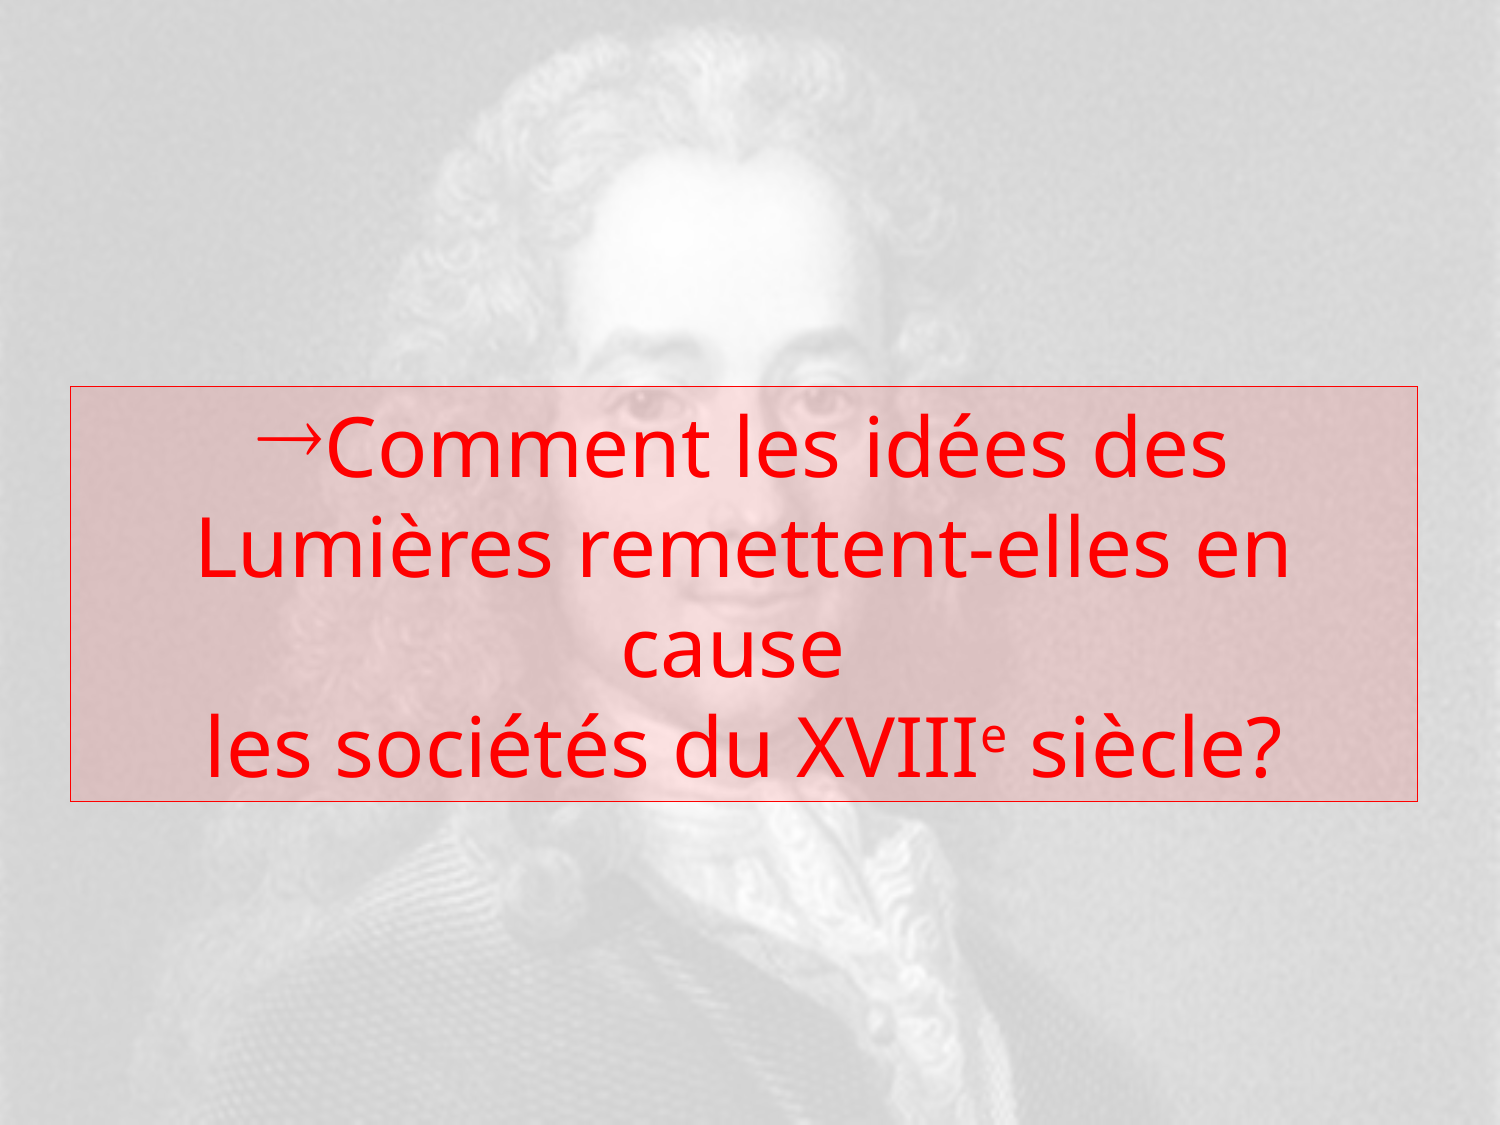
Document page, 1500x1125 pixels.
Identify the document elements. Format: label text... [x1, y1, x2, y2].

text_box Comment les idées des Lumières remettent-elles en cause les sociétés du XVIIIe siècle? [70, 386, 1418, 802]
